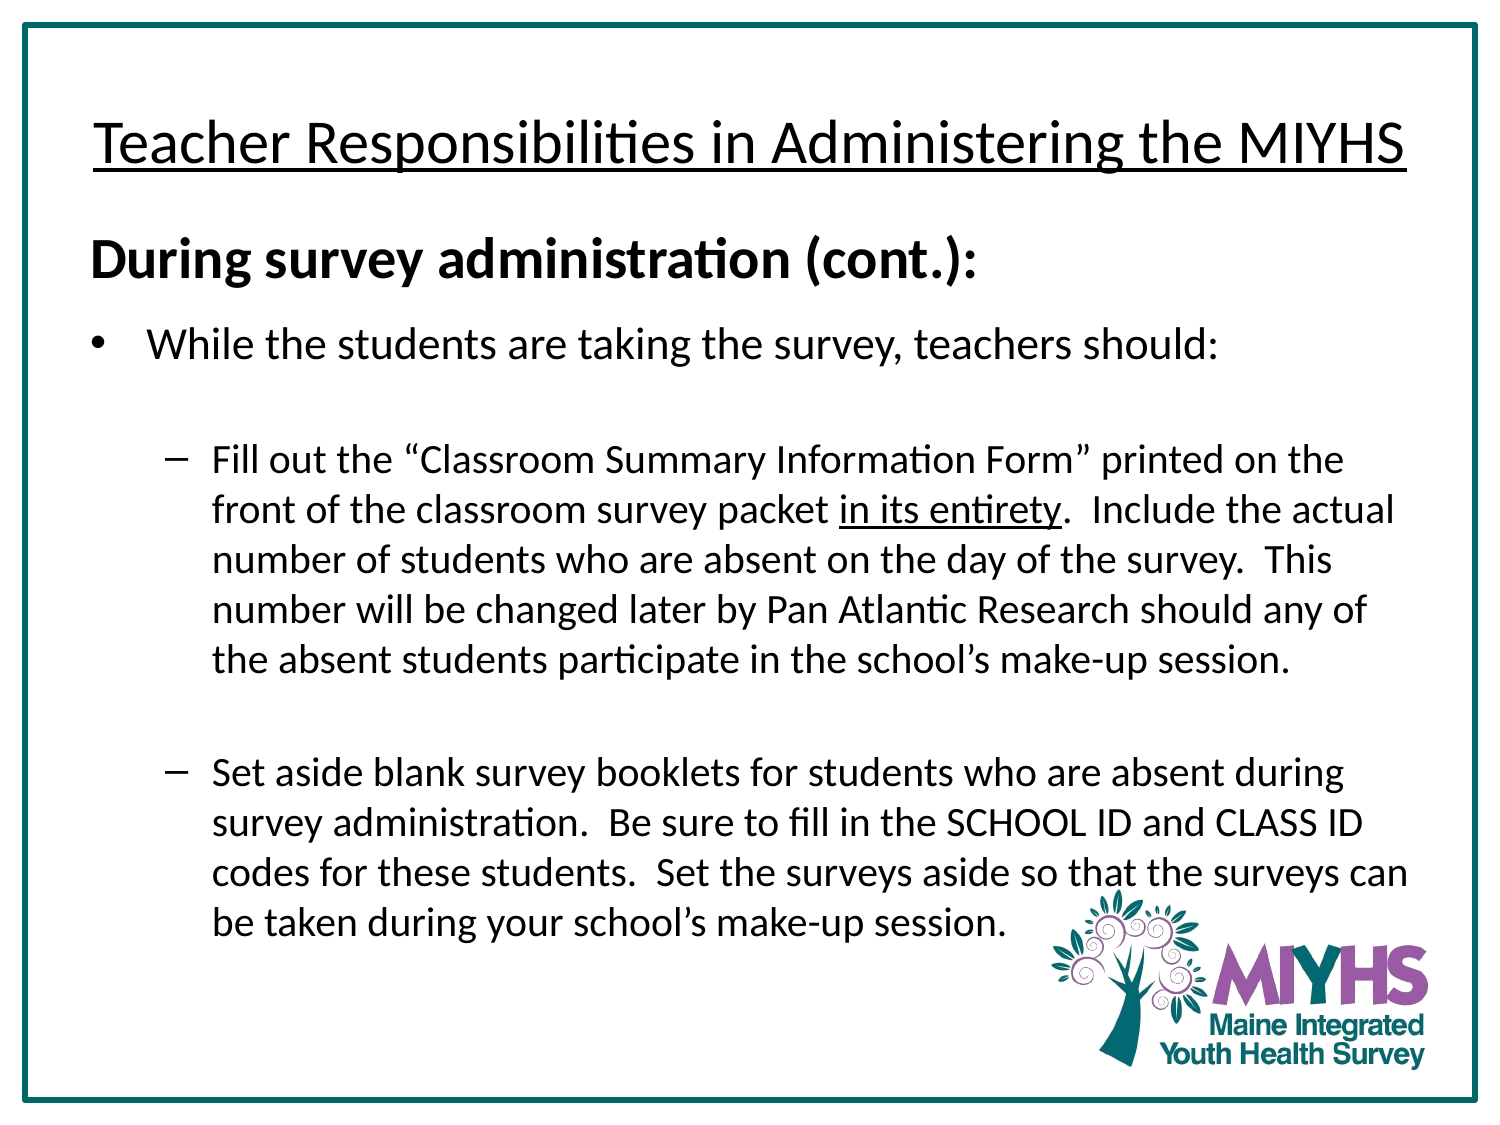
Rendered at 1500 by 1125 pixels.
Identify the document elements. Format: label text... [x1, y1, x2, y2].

picture [1050, 887, 1444, 1097]
list During survey administration (cont.): While the students are taking the survey, teachers should: Fill out the “Classroom Summary Information Form” printed on the front of the classroom survey packet in its entirety. Include the actual number of students who are absent on the day of the survey. This number will be changed later by Pan Atlantic Research should any of the absent students participate in the school’s make-up session. Set aside blank survey booklets for students who are absent during survey administration. Be sure to fill in the SCHOOL ID and CLASS ID codes for these students. Set the surveys aside so that the surveys can be taken during your school’s make-up session. [75, 212, 1425, 1005]
title Teacher Responsibilities in Administering the MIYHS [75, 45, 1425, 212]
